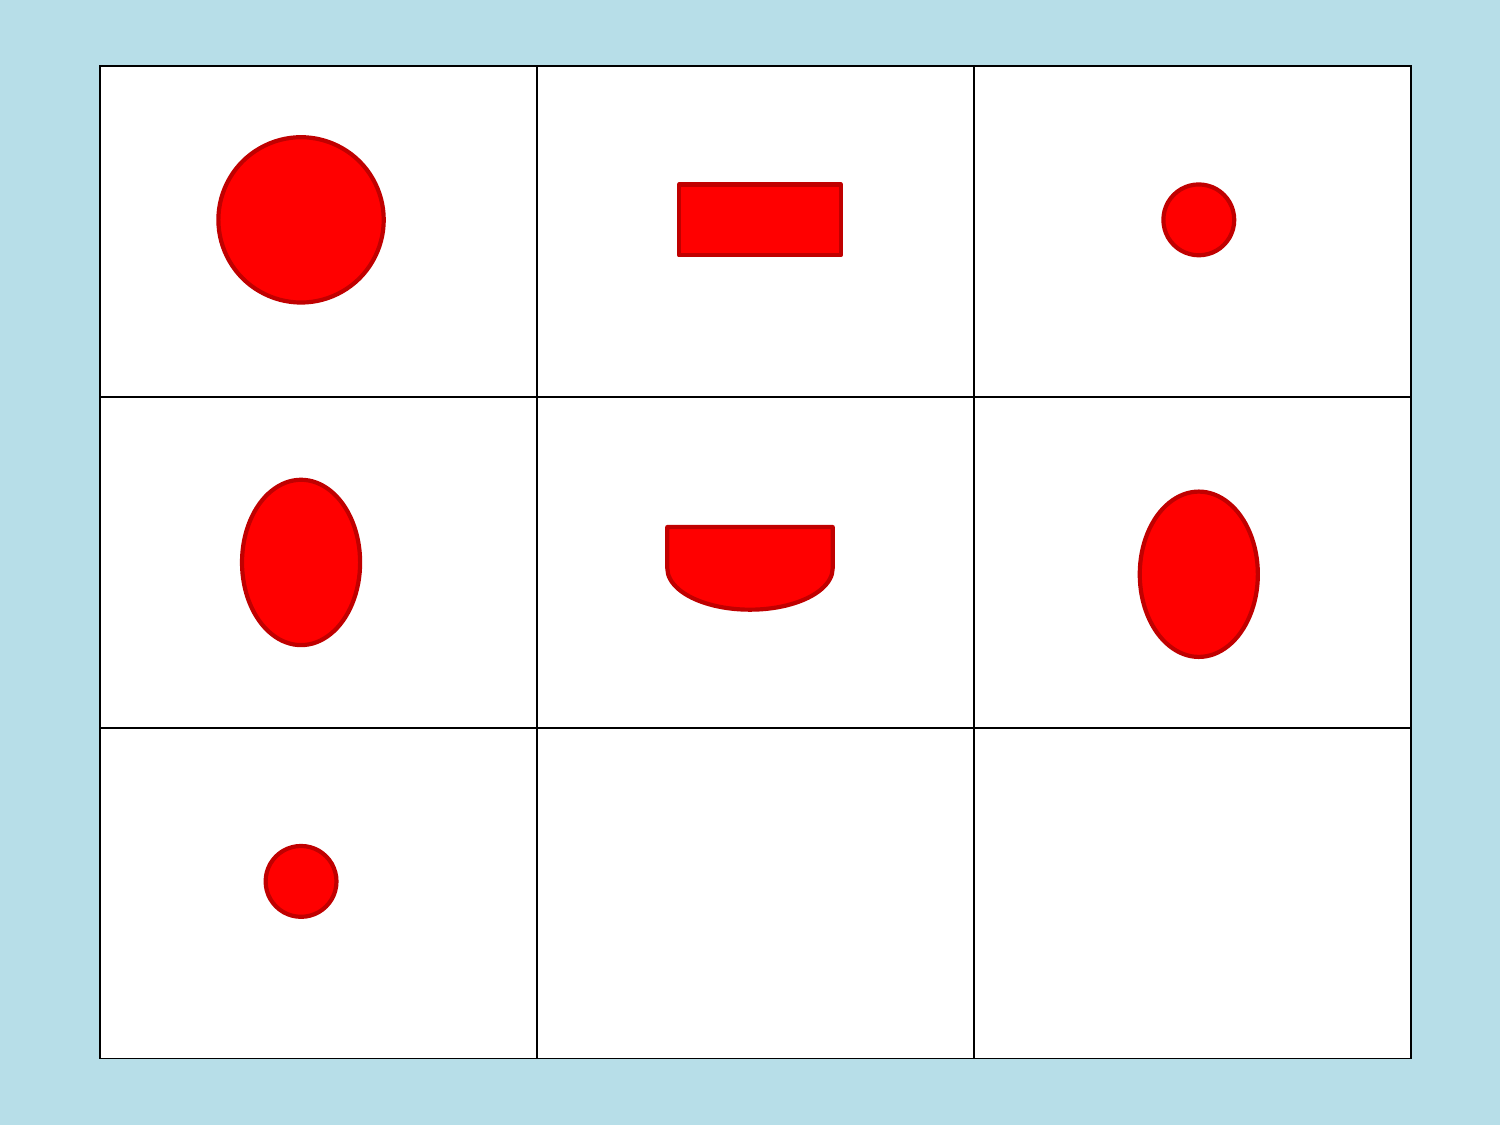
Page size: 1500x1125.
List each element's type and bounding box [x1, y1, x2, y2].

table_cell [538, 729, 973, 1058]
table_header [538, 67, 973, 396]
table_cell [101, 398, 536, 727]
table_header [101, 67, 536, 396]
table_cell [975, 729, 1410, 1058]
table_header [975, 67, 1410, 396]
text_box [677, 182, 843, 257]
text_box [216, 135, 386, 305]
text_box [239, 477, 363, 648]
text_box [1161, 182, 1237, 258]
table_cell [975, 398, 1410, 727]
text_box [1137, 489, 1260, 660]
table_cell [101, 729, 536, 1058]
table_cell [538, 398, 973, 727]
text_box [263, 843, 339, 919]
text_box [665, 524, 835, 612]
